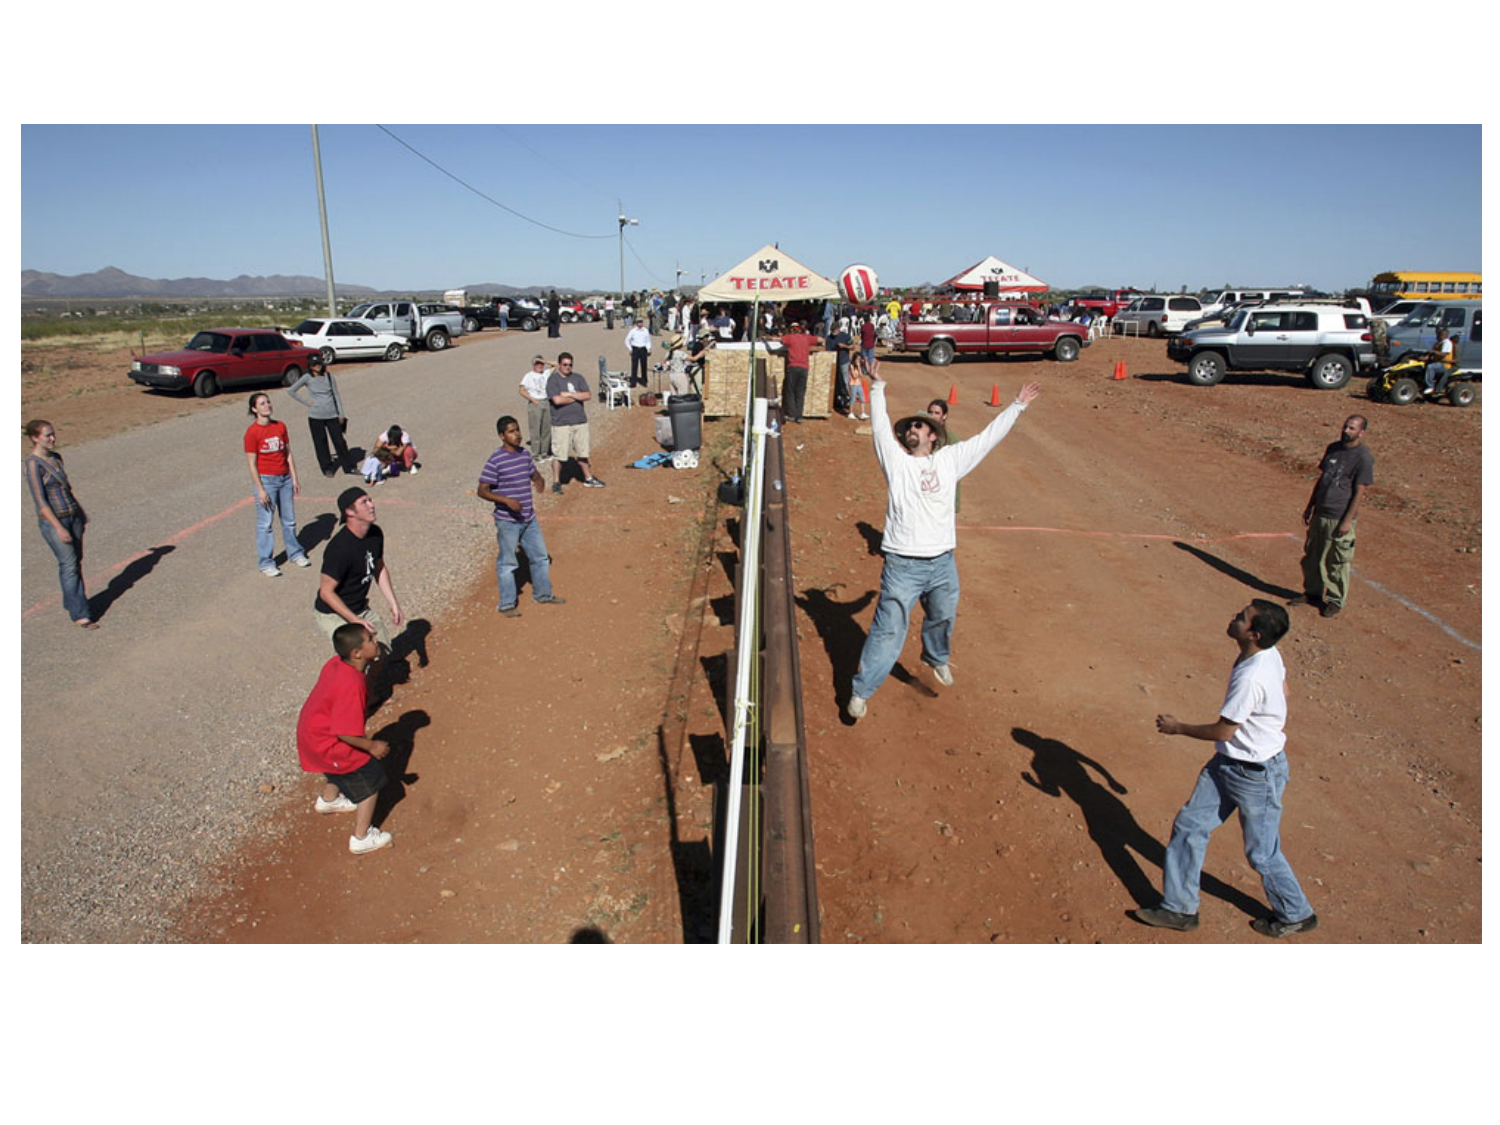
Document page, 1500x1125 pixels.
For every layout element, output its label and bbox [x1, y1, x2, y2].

picture [21, 124, 1482, 944]
